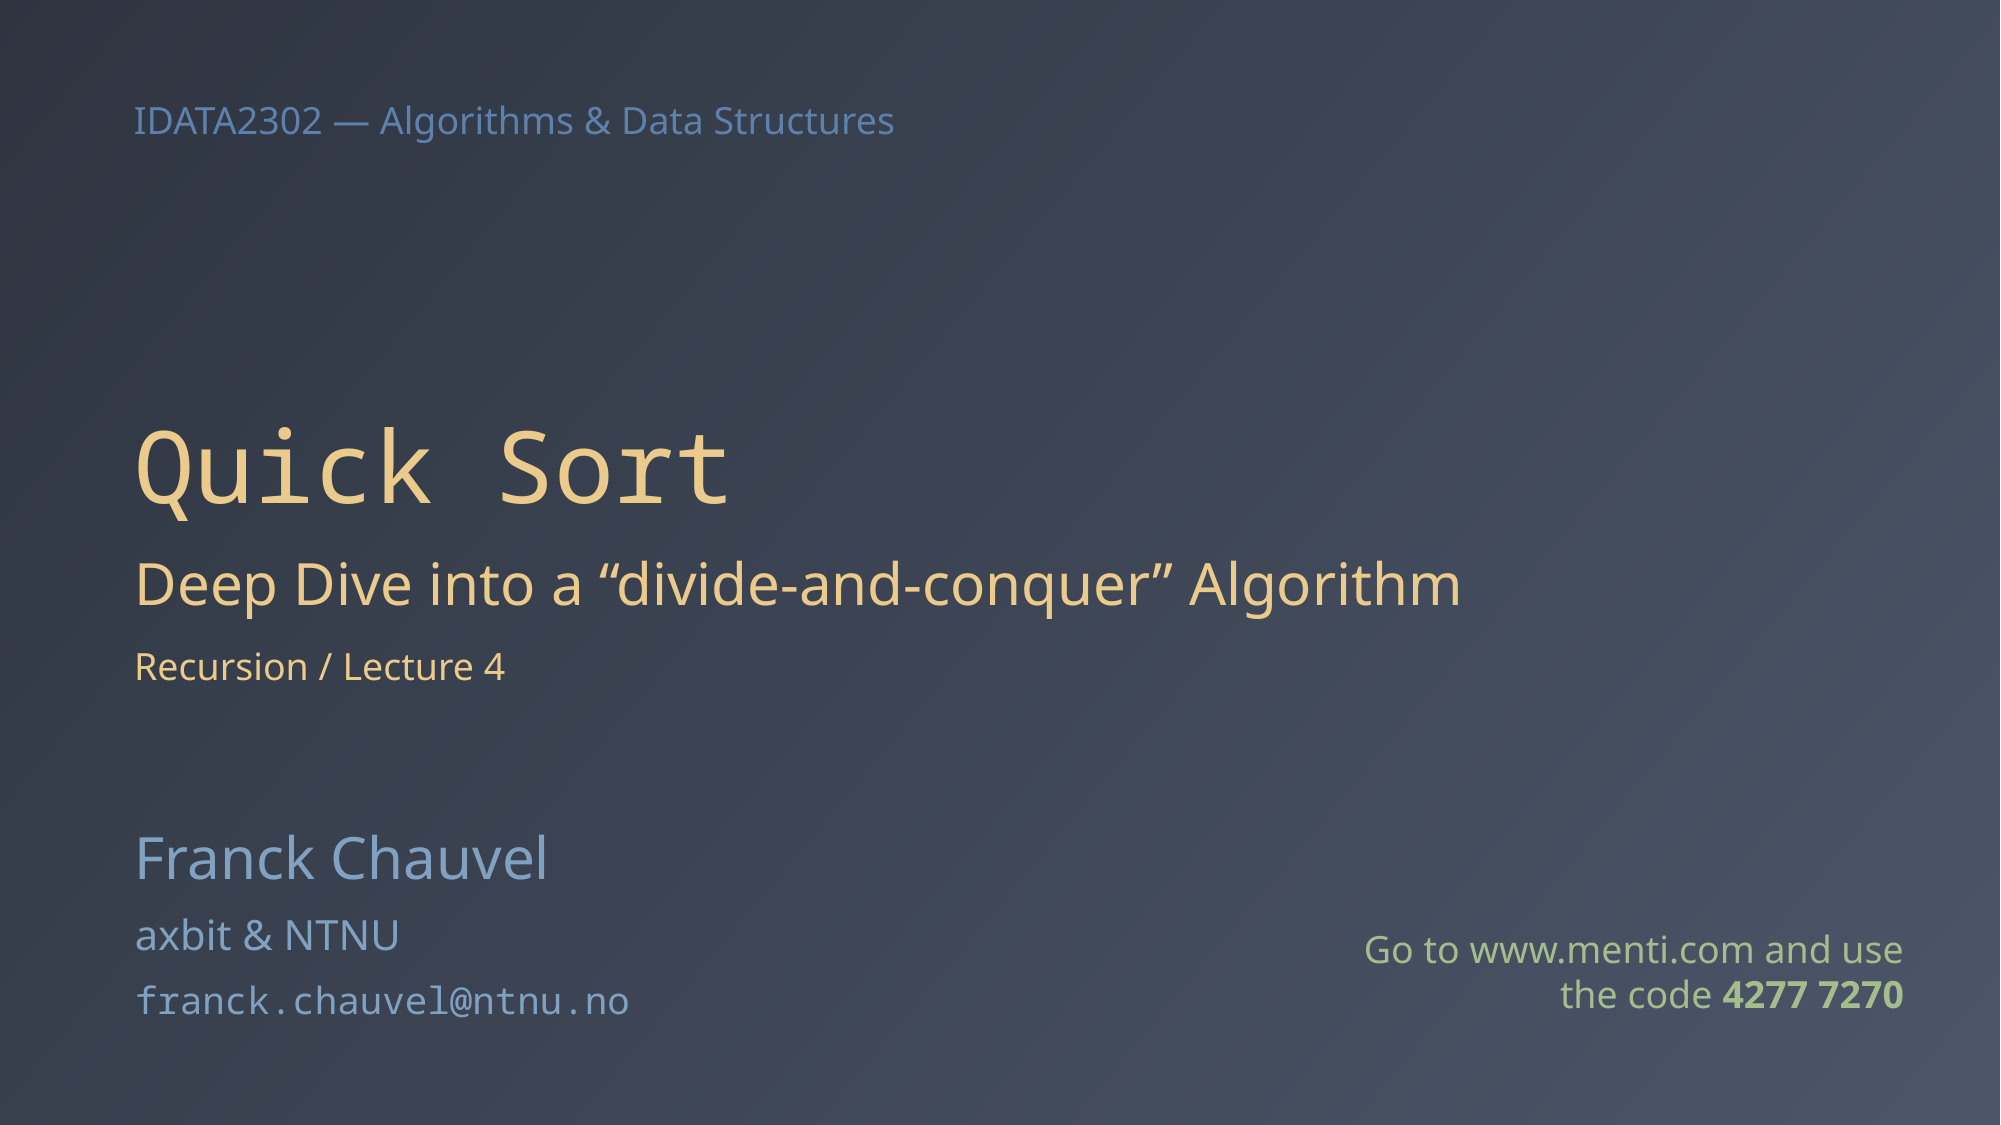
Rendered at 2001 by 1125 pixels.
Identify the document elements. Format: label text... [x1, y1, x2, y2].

list Franck Chauvel [119, 822, 1877, 899]
title Quick Sort [119, 251, 1877, 533]
list Recursion / Lecture 4 [119, 640, 1876, 716]
list franck.chauvel@ntnu.no [119, 975, 1881, 1031]
list axbit & NTNU [119, 899, 1878, 975]
text_box Go to www.menti.com and use the code 4277 7270 [1331, 918, 1919, 1024]
subtitle Deep Dive into a “divide-and-conquer” Algorithm [119, 536, 1877, 636]
